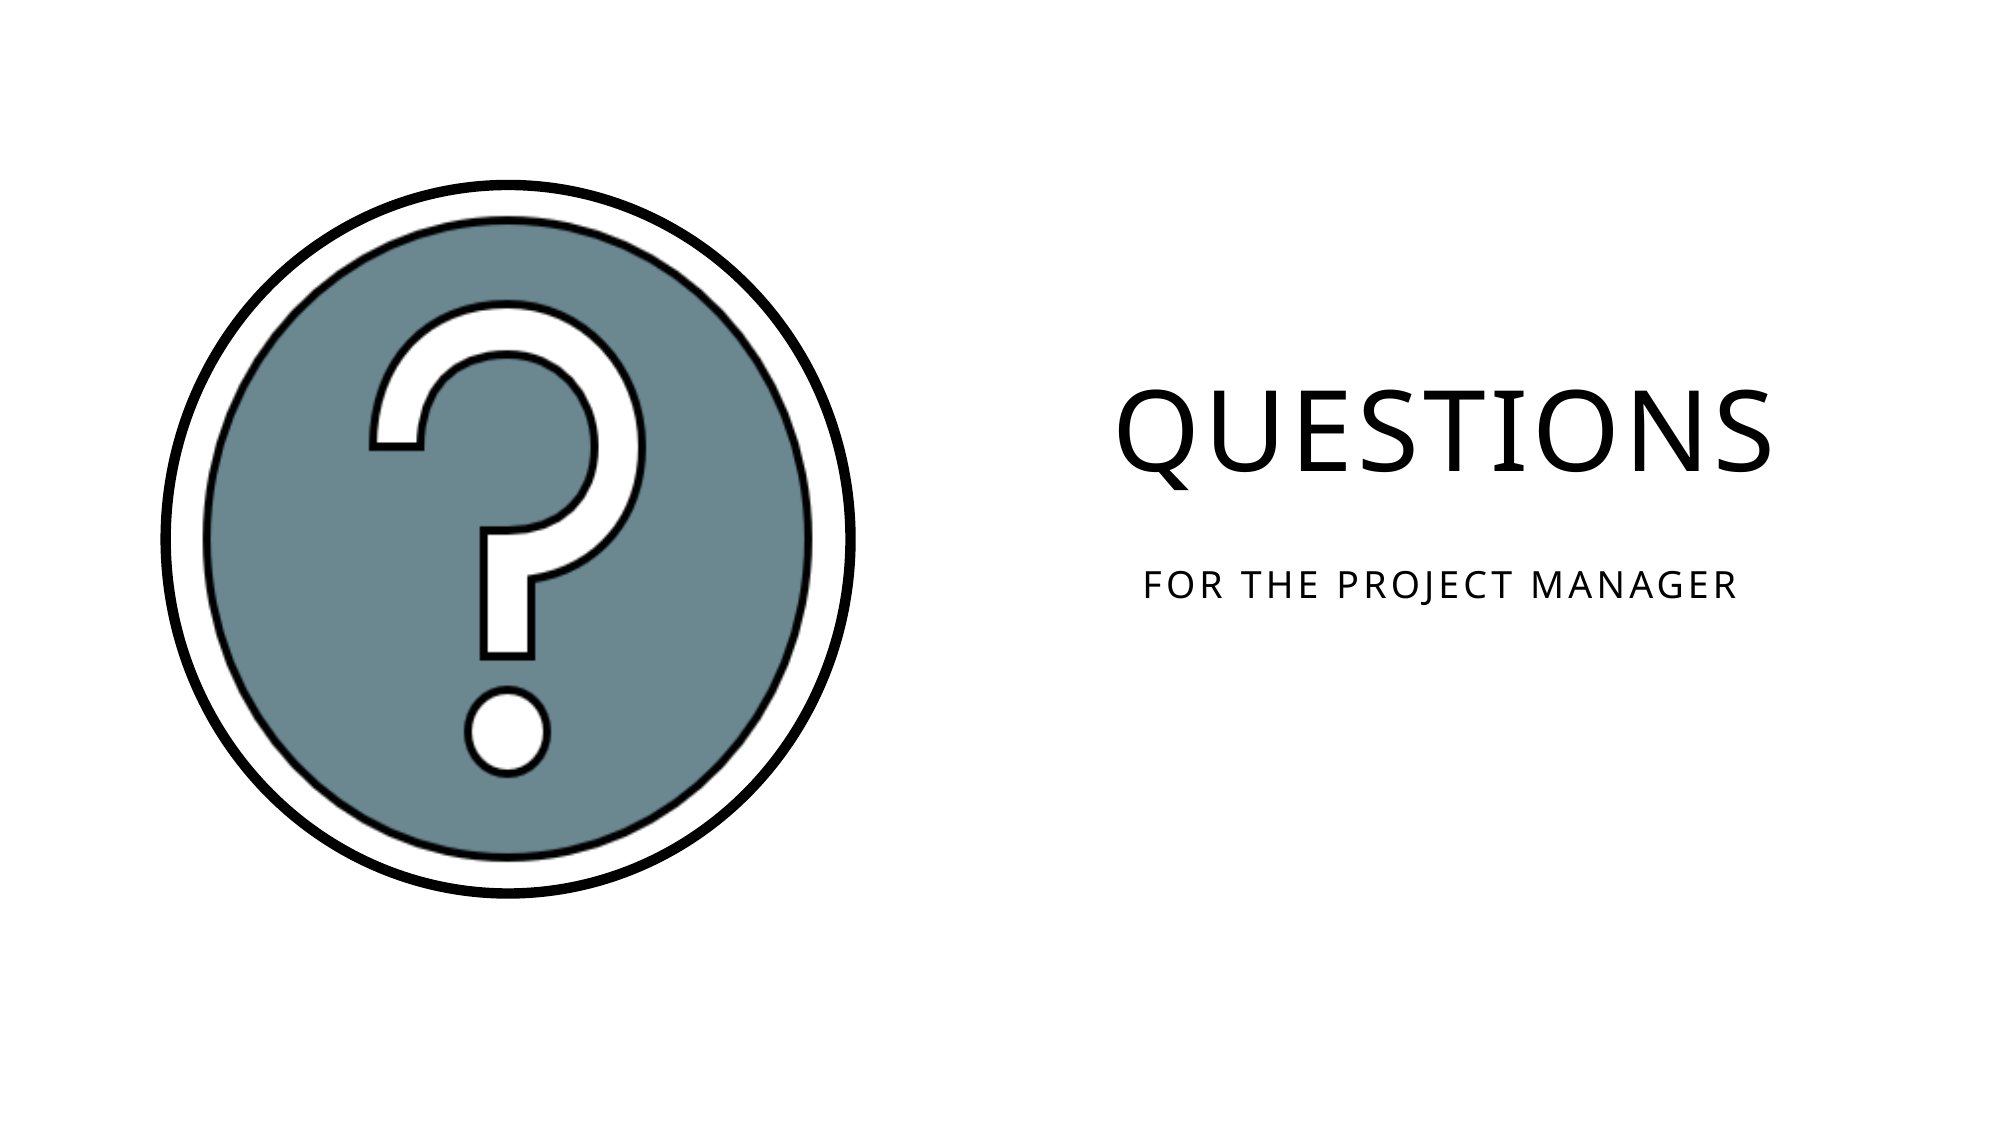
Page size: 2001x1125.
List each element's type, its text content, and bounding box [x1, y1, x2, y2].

text_box for the project manager [1127, 562, 1872, 829]
title QUESTIONS [1070, 357, 1819, 506]
picture [128, 137, 888, 942]
